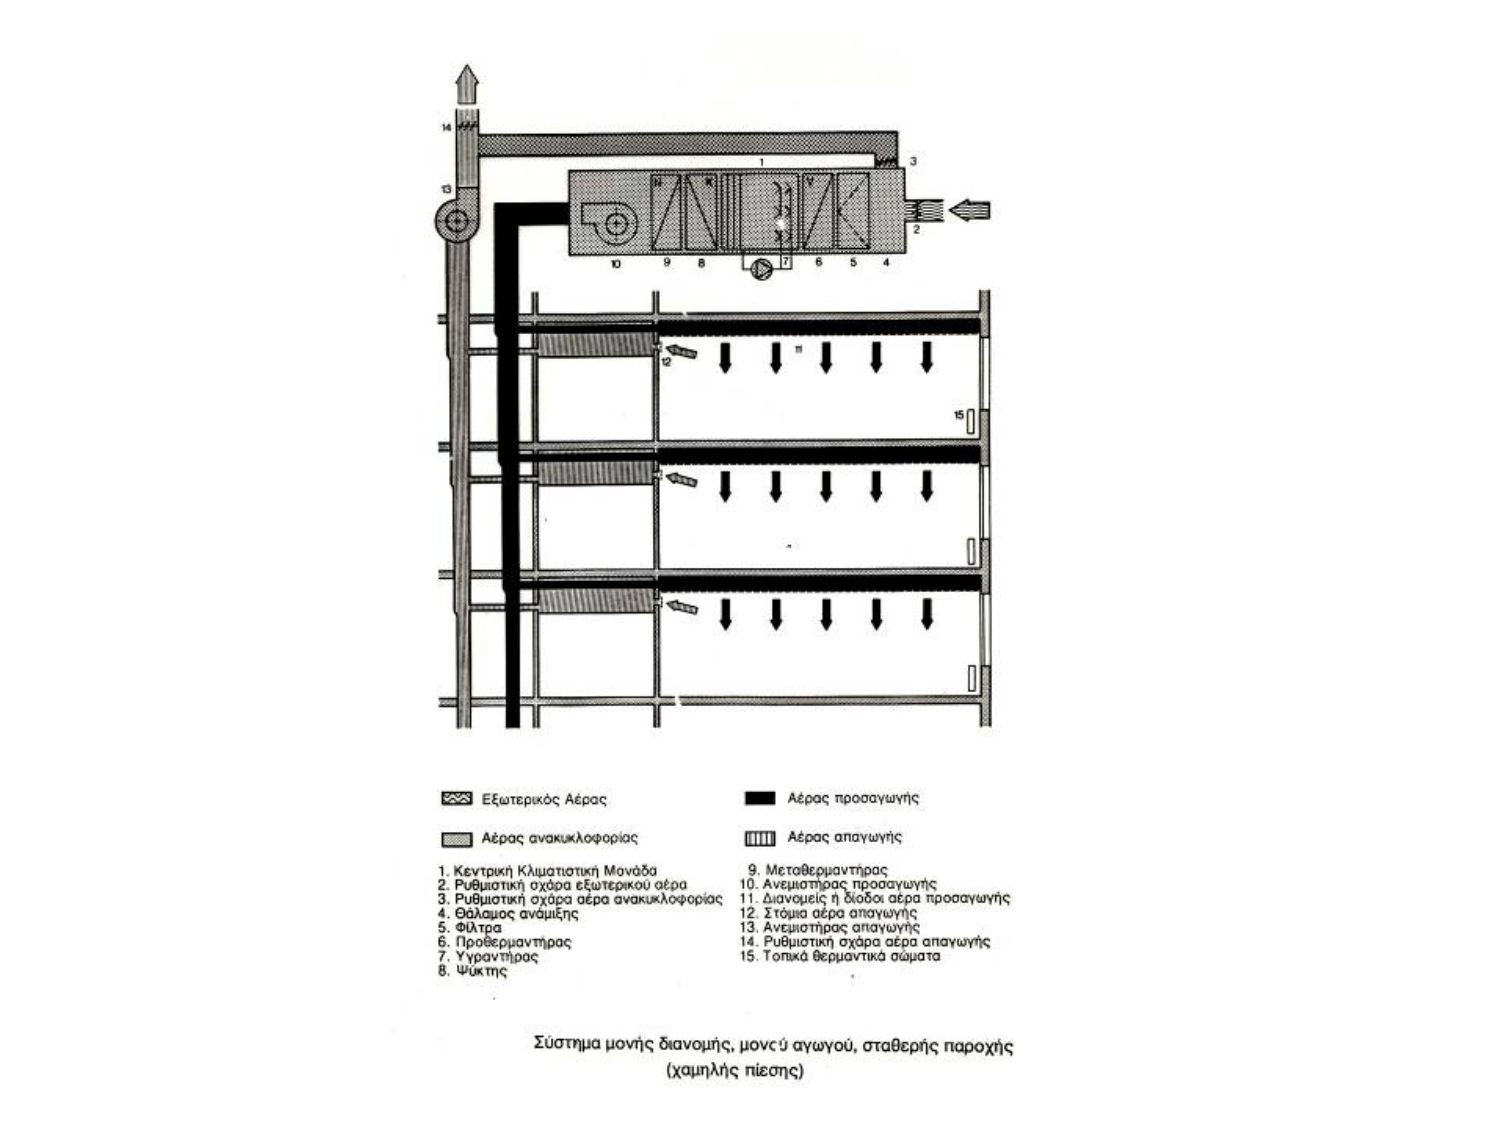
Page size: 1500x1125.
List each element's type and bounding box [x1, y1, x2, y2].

text_box [387, 37, 1061, 1101]
